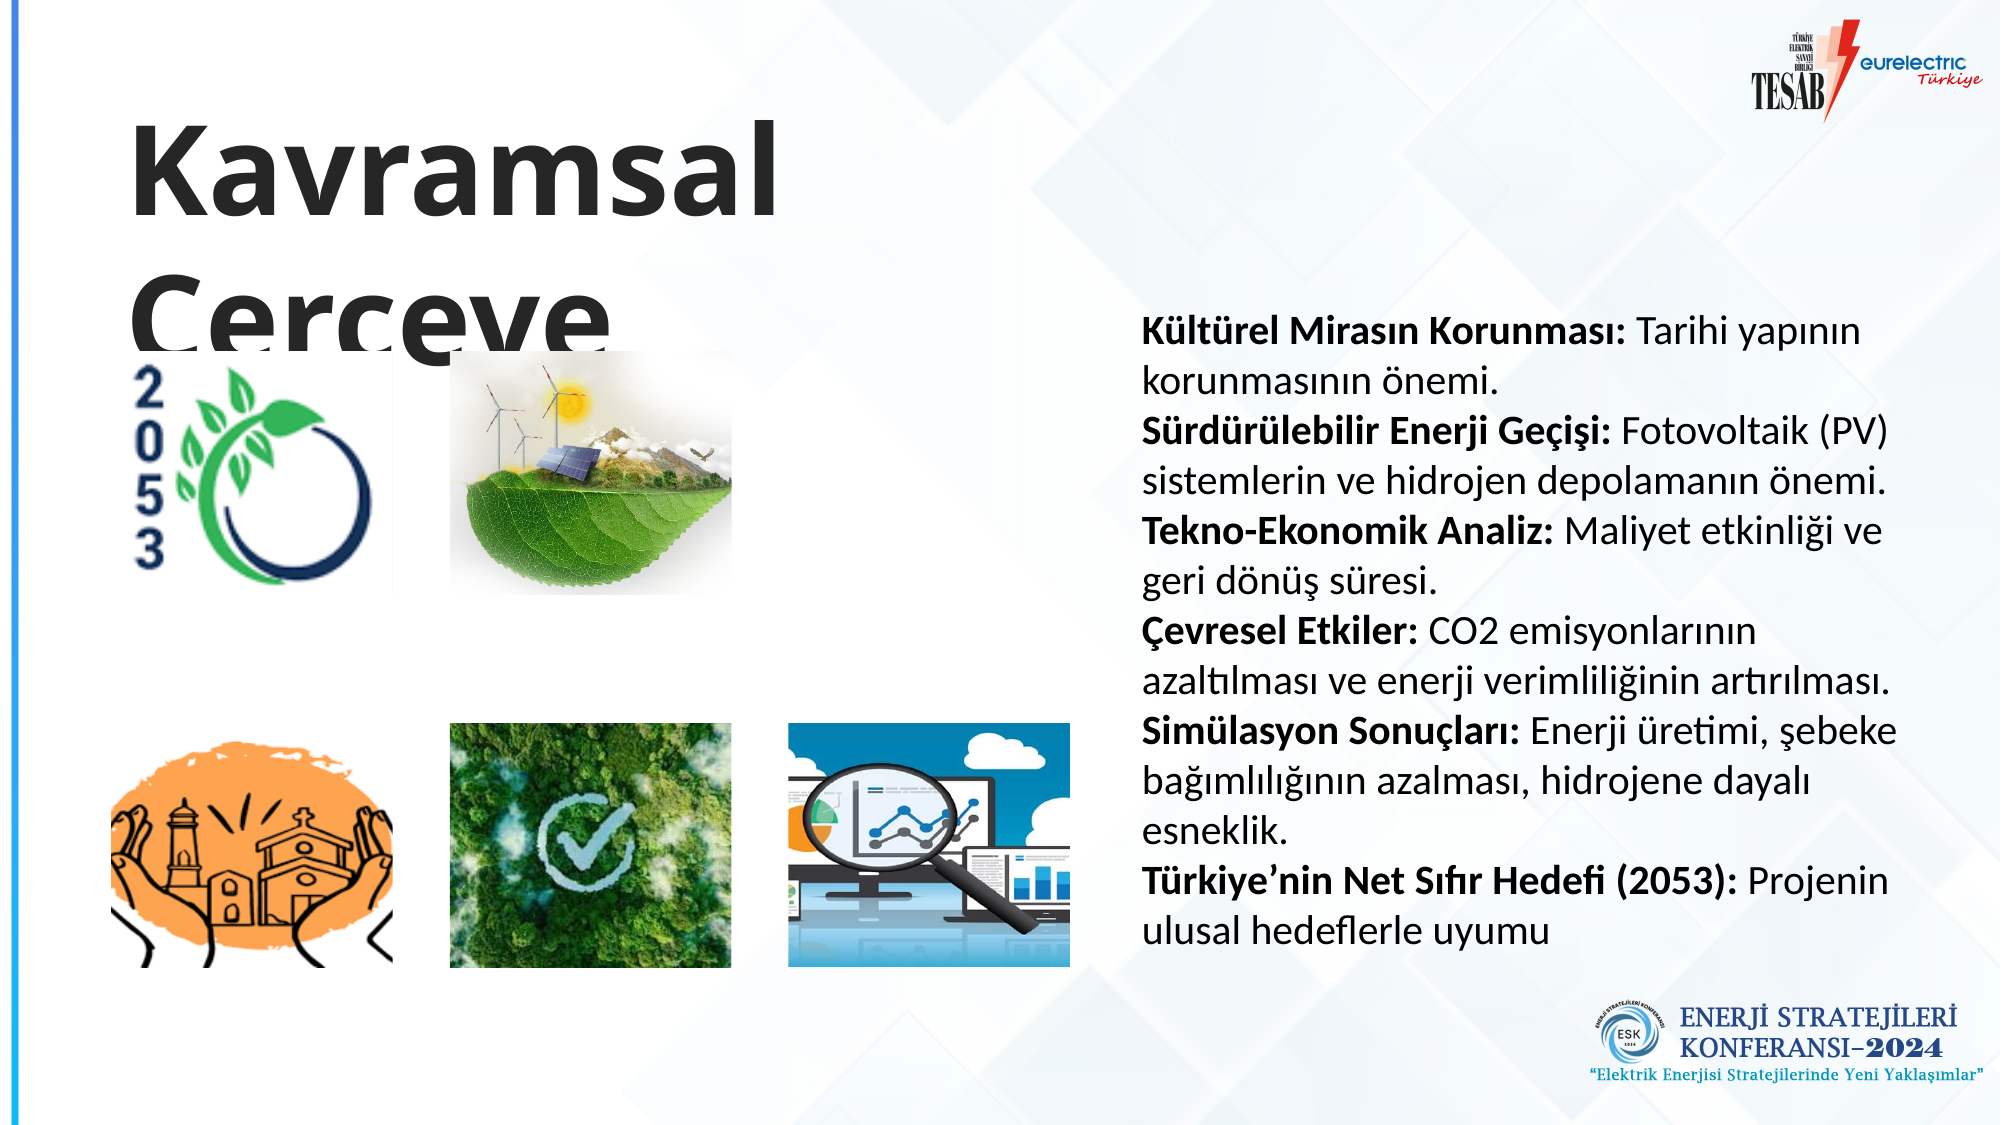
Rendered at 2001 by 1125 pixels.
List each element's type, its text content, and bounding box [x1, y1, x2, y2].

text_box Kavramsal Çerçeve [111, 82, 1180, 398]
picture [0, 0, 2001, 1125]
text_box Kültürel Mirasın Korunması: Tarihi yapının korunmasının önemi. Sürdürülebilir Enerji Geçişi: Fotovoltaik (PV) sistemlerin ve hidrojen depolamanın önemi. Tekno-Ekonomik Analiz: Maliyet etkinliği ve geri dönüş süresi. Çevresel Etkiler: CO2 emisyonlarının azaltılması ve enerji verimliliğinin artırılması. Simülasyon Sonuçları: Enerji üretimi, şebeke bağımlılığının azalması, hidrojene dayalı esneklik. Türkiye’nin Net Sıfır Hedefi (2053): Projenin ulusal hedeflerle uyumu [1127, 295, 1941, 961]
